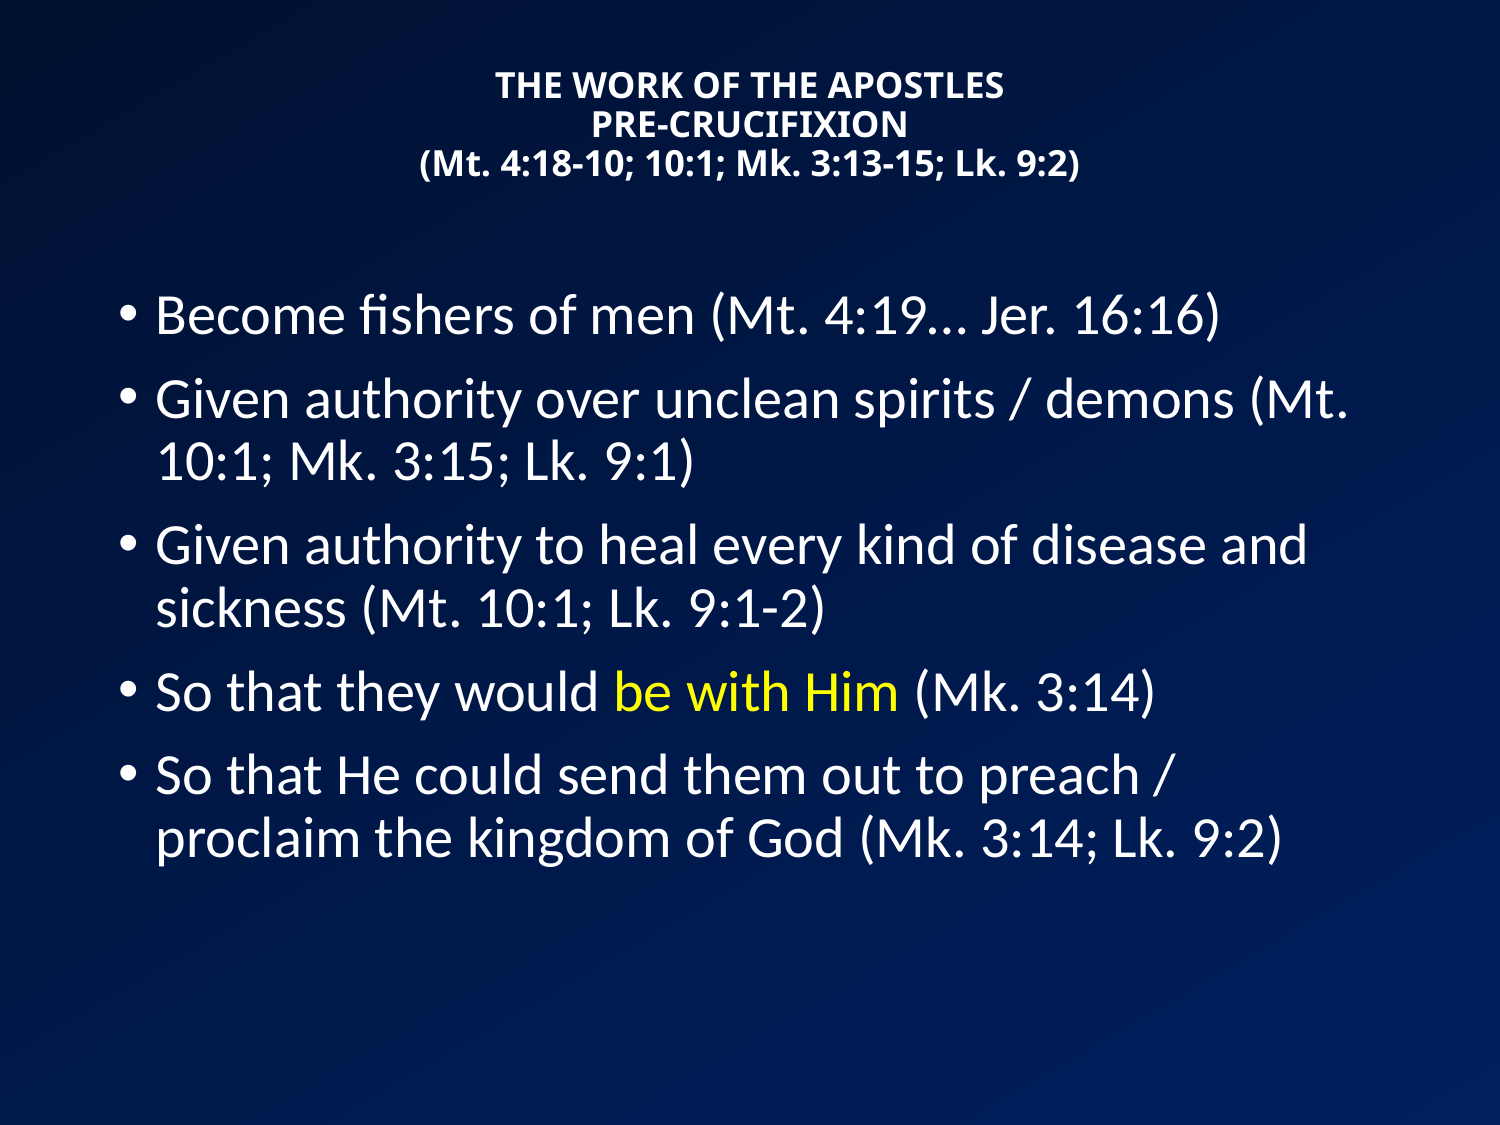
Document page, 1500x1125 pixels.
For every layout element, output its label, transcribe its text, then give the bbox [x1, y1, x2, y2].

title THE WORK OF THE APOSTLES PRE-CRUCIFIXION (Mt. 4:18-10; 10:1; Mk. 3:13-15; Lk. 9:2) [103, 59, 1397, 193]
list Become fishers of men (Mt. 4:19… Jer. 16:16) Given authority over unclean spirits / demons (Mt. 10:1; Mk. 3:15; Lk. 9:1) Given authority to heal every kind of disease and sickness (Mt. 10:1; Lk. 9:1-2) So that they would be with Him (Mk. 3:14) So that He could send them out to preach / proclaim the kingdom of God (Mk. 3:14; Lk. 9:2) [103, 276, 1397, 995]
